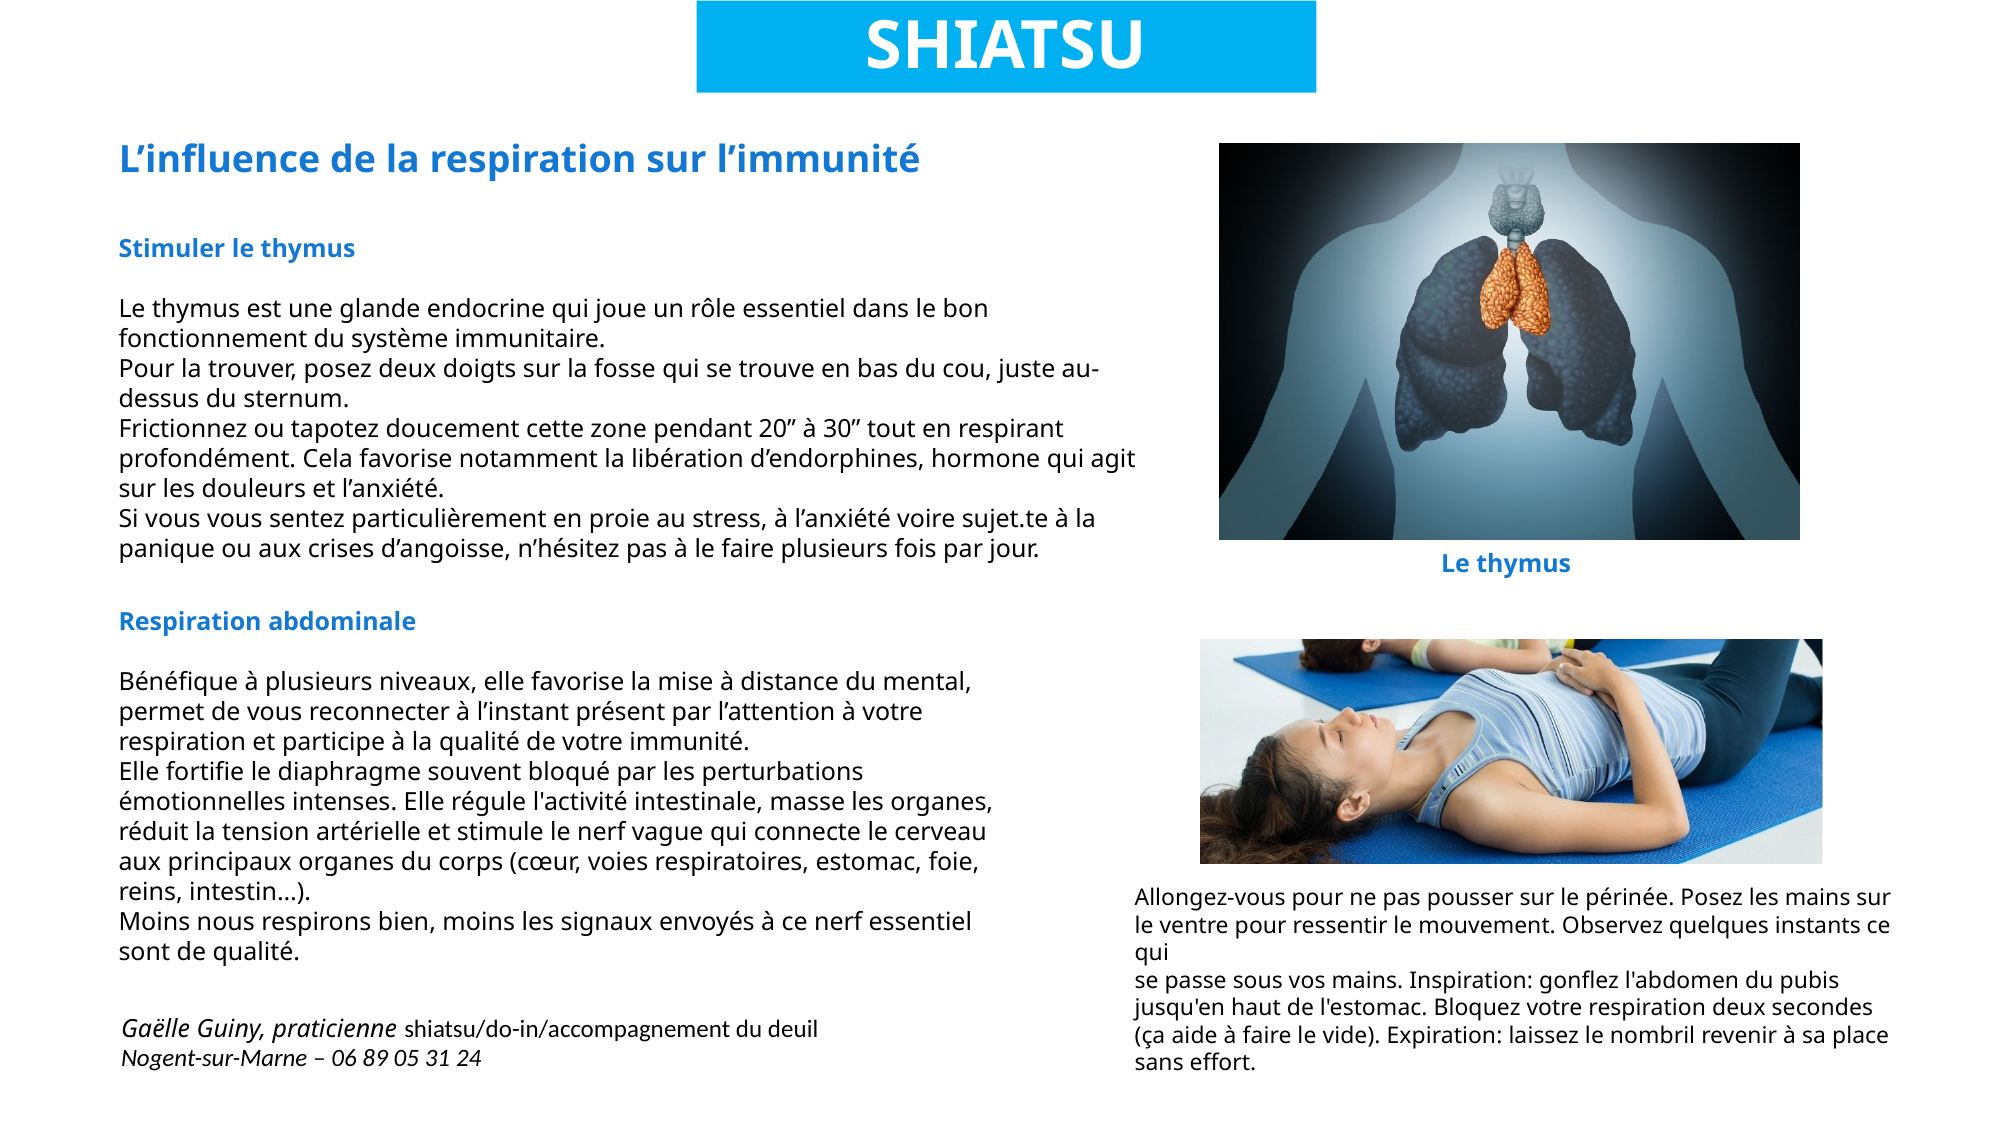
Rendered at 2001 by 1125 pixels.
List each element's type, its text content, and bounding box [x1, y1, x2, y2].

text_box Stimuler le thymus Le thymus est une glande endocrine qui joue un rôle essentiel dans le bon fonctionnement du système immunitaire. Pour la trouver, posez deux doigts sur la fosse qui se trouve en bas du cou, juste au-dessus du sternum. Frictionnez ou tapotez doucement cette zone pendant 20’’ à 30’’ tout en respirant profondément. Cela favorise notamment la libération d’endorphines, hormone qui agit sur les douleurs et l’anxiété. Si vous vous sentez particulièrement en proie au stress, à l’anxiété voire sujet.te à la panique ou aux crises d’angoisse, n’hésitez pas à le faire plusieurs fois par jour. [103, 225, 1167, 570]
text_box Gaëlle Guiny, praticienne shiatsu/do-in/accompagnement du deuil Nogent-sur-Marne – 06 89 05 31 24 [106, 1004, 835, 1080]
text_box L’influence de la respiration sur l’immunité [103, 127, 1897, 188]
title SHIATSU [696, 0, 1317, 93]
picture [1200, 639, 1823, 864]
text_box Allongez-vous pour ne pas pousser sur le périnée. Posez les mains sur le ventre pour ressentir le mouvement. Observez quelques instants ce qui se passe sous vos mains. Inspiration: gonflez l'abdomen du pubis jusqu'en haut de l'estomac. Bloquez votre respiration deux secondes (ça aide à faire le vide). Expiration: laissez le nombril revenir à sa place sans effort. [1119, 875, 1917, 1113]
text_box Respiration abdominale Bénéfique à plusieurs niveaux, elle favorise la mise à distance du mental, permet de vous reconnecter à l’instant présent par l’attention à votre respiration et participe à la qualité de votre immunité. Elle fortifie le diaphragme souvent bloqué par les perturbations émotionnelles intenses. Elle régule l'activité intestinale, masse les organes, réduit la tension artérielle et stimule le nerf vague qui connecte le cerveau aux principaux organes du corps (cœur, voies respiratoires, estomac, foie, reins, intestin…). Moins nous respirons bien, moins les signaux envoyés à ce nerf essentiel sont de qualité. [103, 598, 1025, 1003]
picture [1219, 143, 1800, 540]
text_box Le thymus [1426, 540, 1587, 585]
